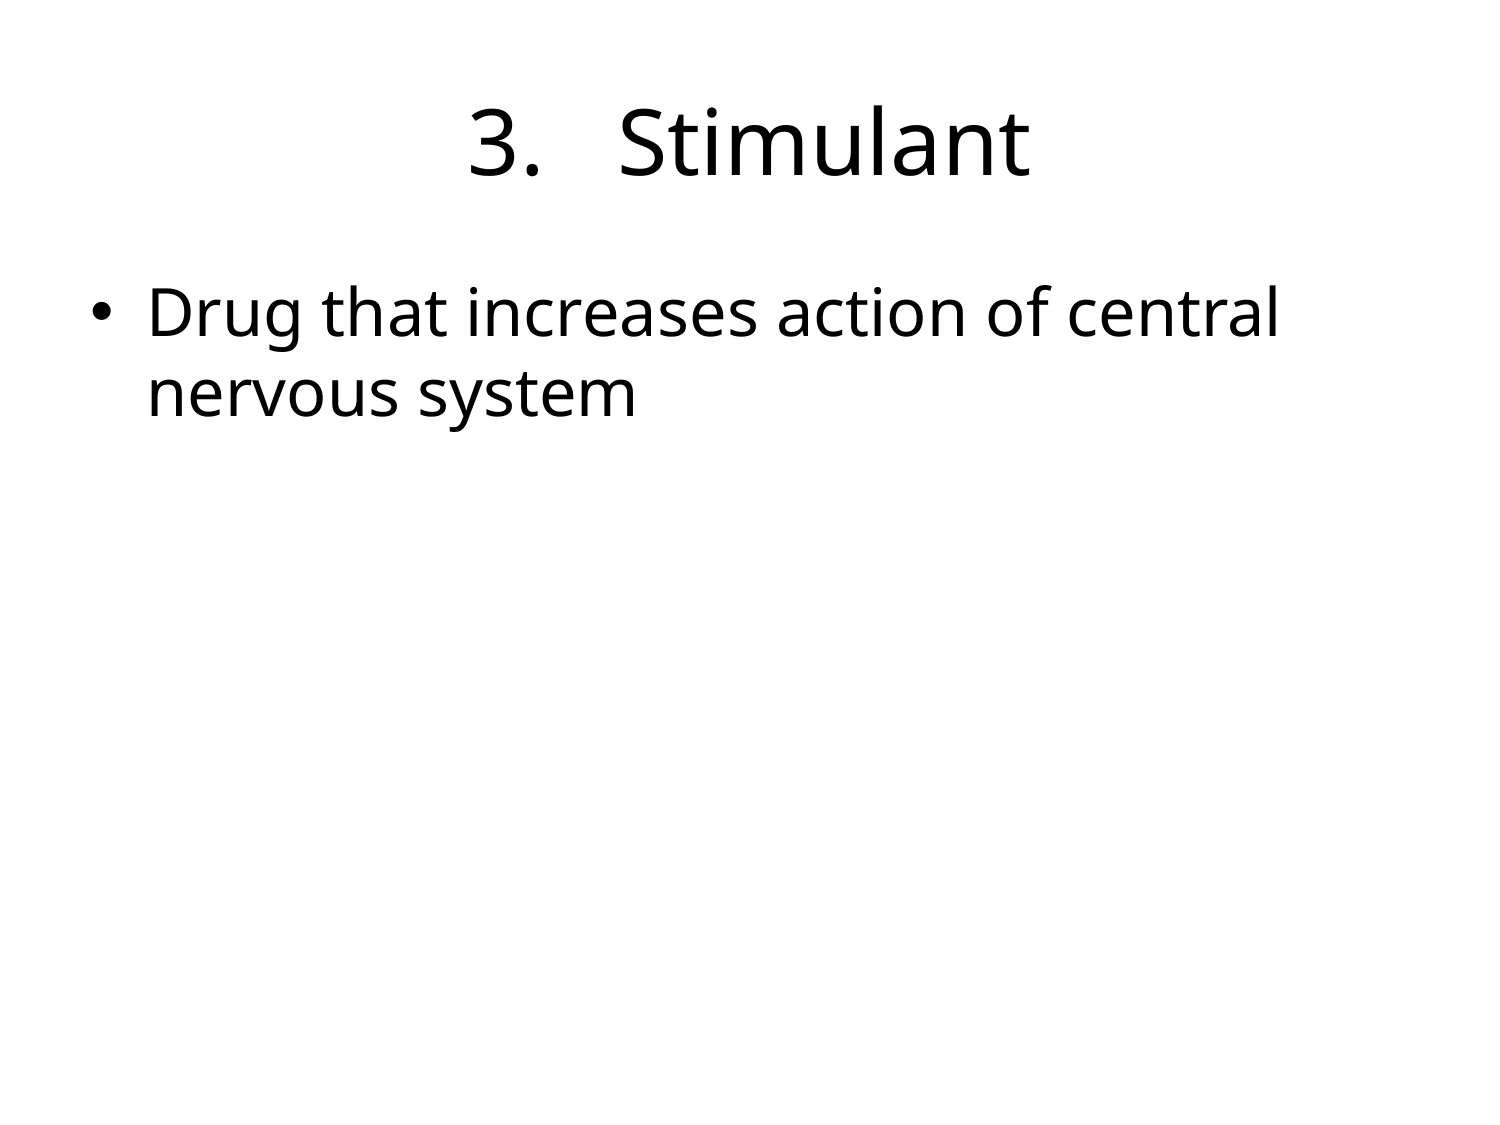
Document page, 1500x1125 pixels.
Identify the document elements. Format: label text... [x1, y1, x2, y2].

title 3. Stimulant [75, 45, 1425, 233]
list Drug that increases action of central nervous system [75, 262, 1425, 1005]
